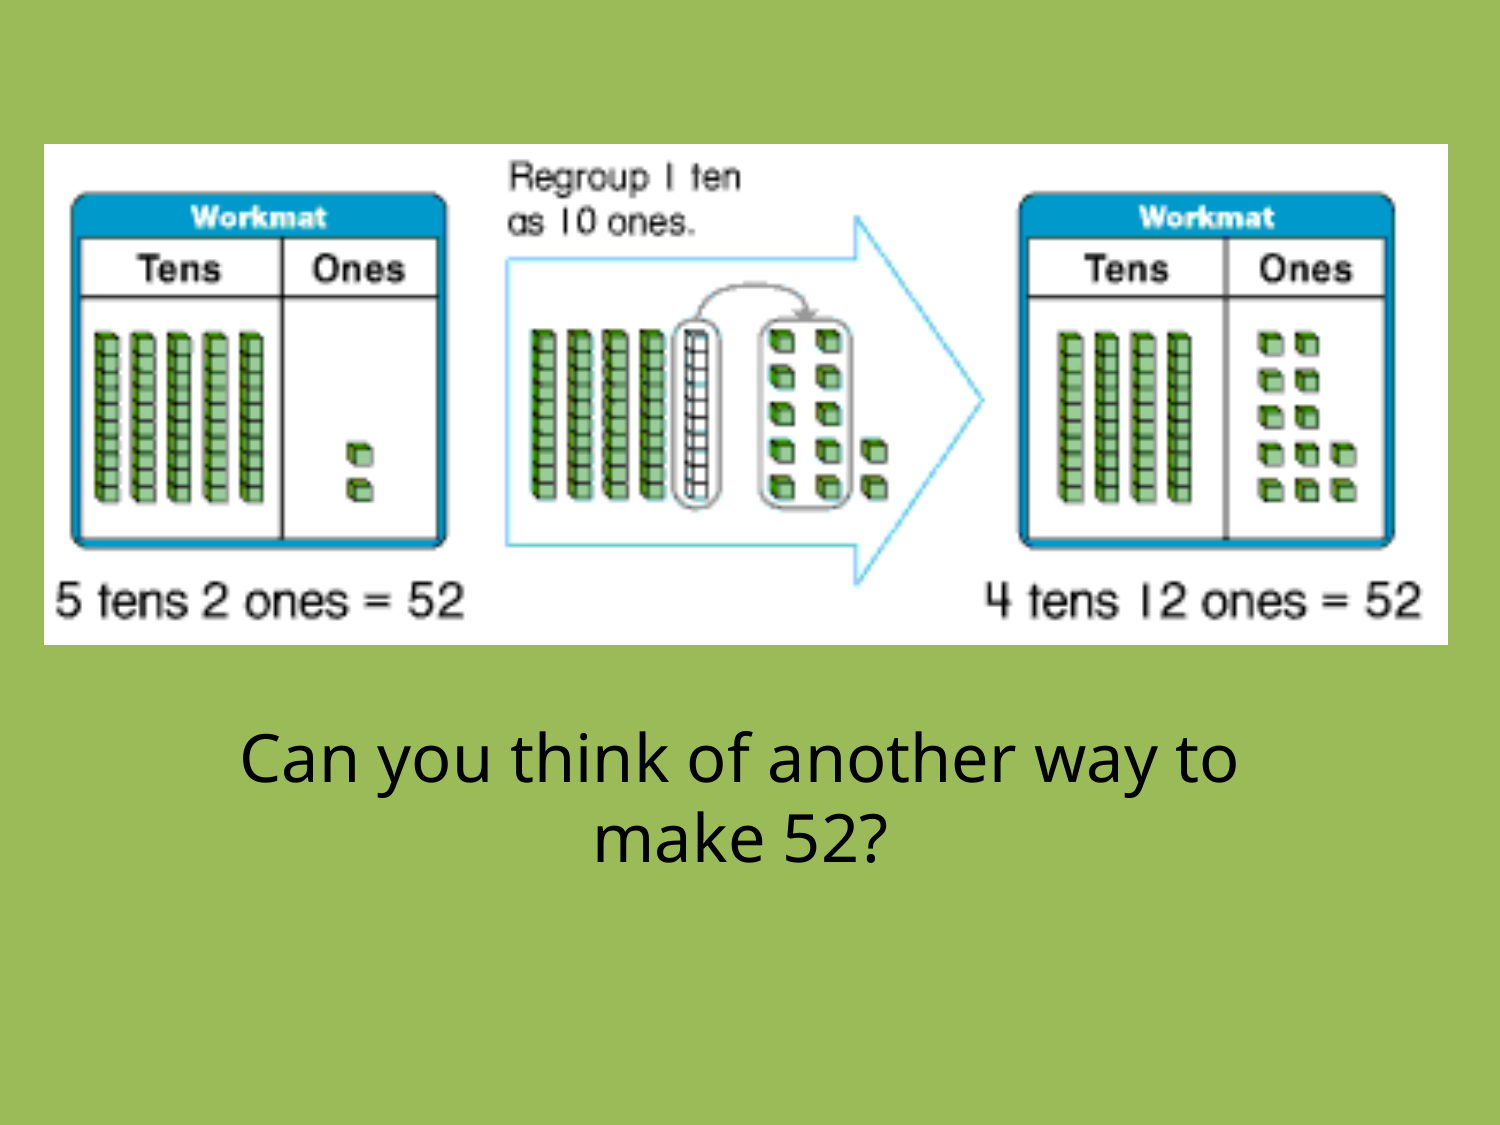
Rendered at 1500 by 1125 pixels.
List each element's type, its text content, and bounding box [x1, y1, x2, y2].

text_box Can you think of another way to make 52? [169, 708, 1311, 883]
picture [44, 144, 1449, 645]
